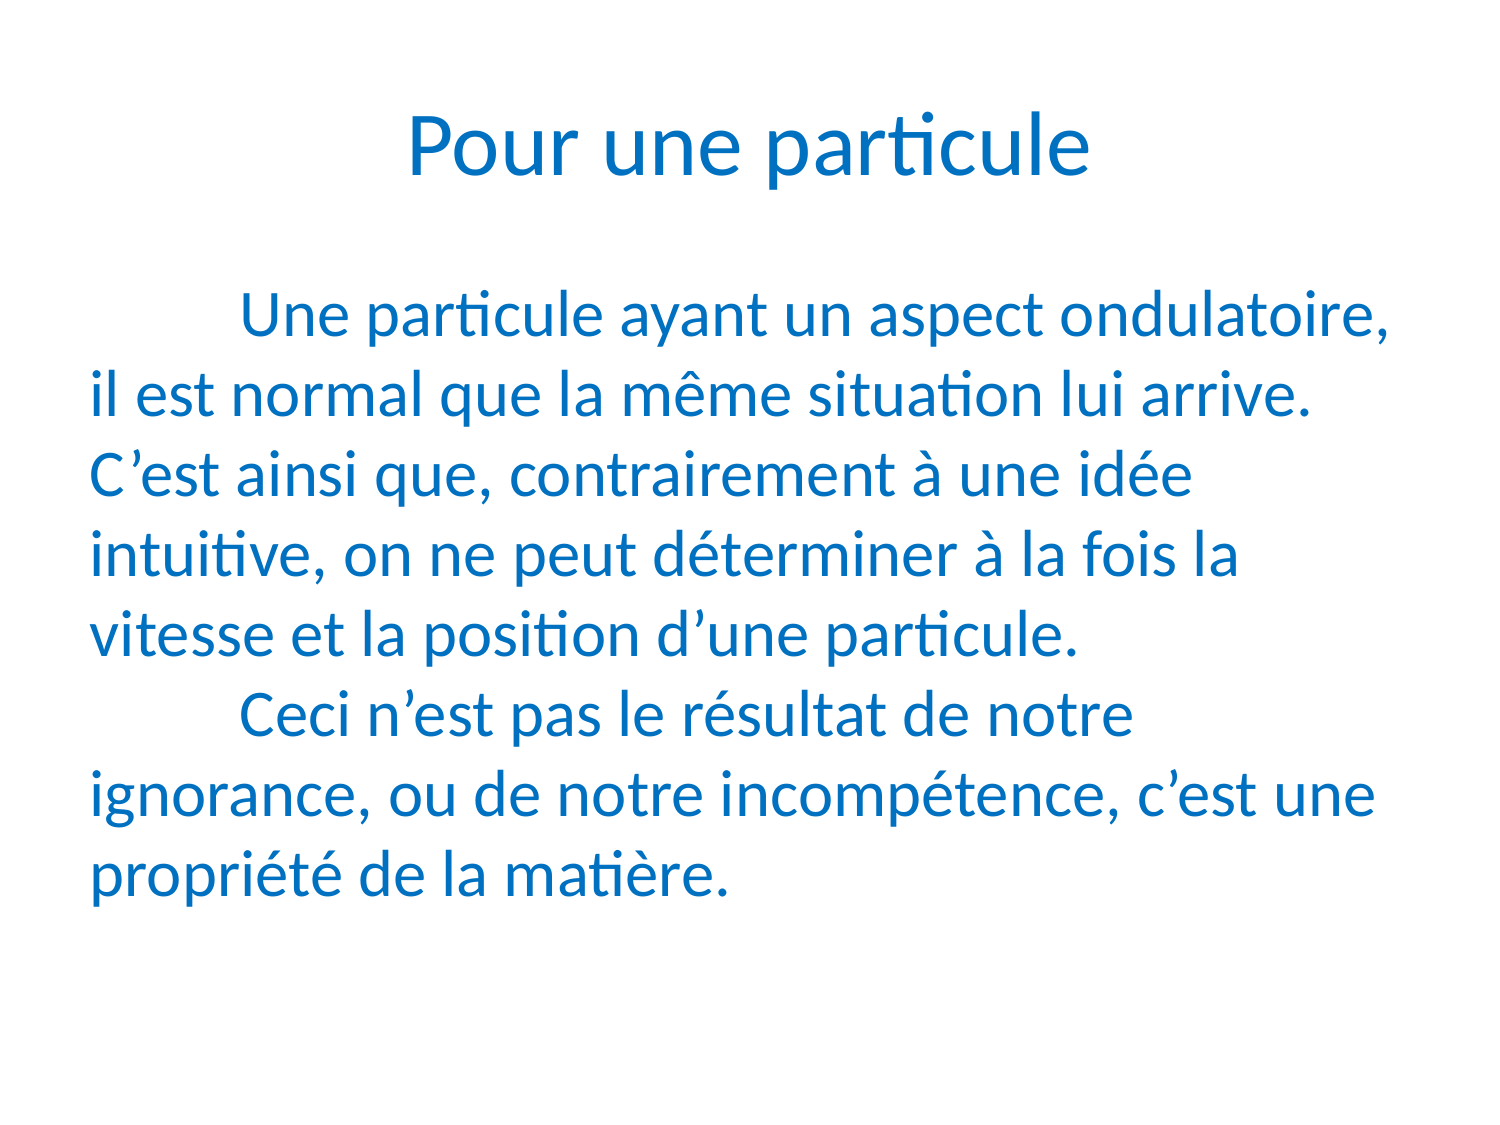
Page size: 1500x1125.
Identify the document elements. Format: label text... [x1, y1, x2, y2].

text_box Pour une particule [75, 45, 1425, 233]
text_box Une particule ayant un aspect ondulatoire, il est normal que la même situation lui arrive. C’est ainsi que, contrairement à une idée intuitive, on ne peut déterminer à la fois la vitesse et la position d’une particule. Ceci n’est pas le résultat de notre ignorance, ou de notre incompétence, c’est une propriété de la matière. [75, 262, 1425, 1005]
